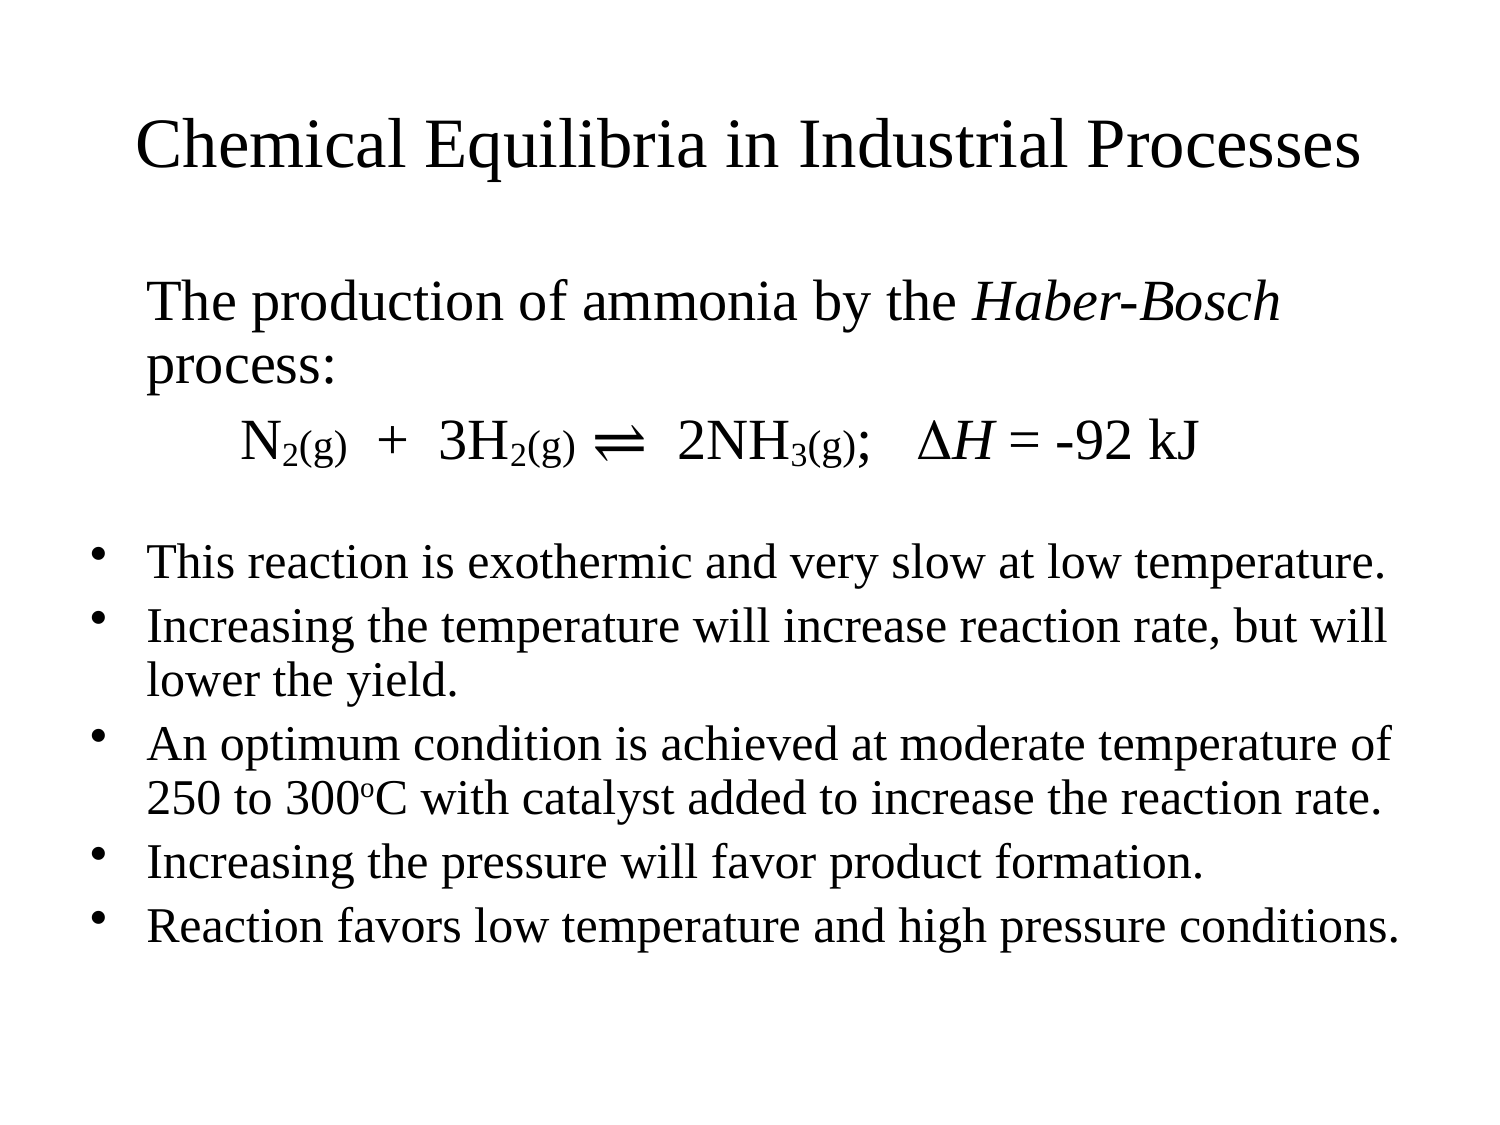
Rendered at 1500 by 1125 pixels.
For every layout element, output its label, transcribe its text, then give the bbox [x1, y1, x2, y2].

list The production of ammonia by the Haber-Bosch process: N2(g) + 3H2(g) ⇌ 2NH3(g); DH = -92 kJ This reaction is exothermic and very slow at low temperature. Increasing the temperature will increase reaction rate, but will lower the yield. An optimum condition is achieved at moderate temperature of 250 to 300oC with catalyst added to increase the reaction rate. Increasing the pressure will favor product formation. Reaction favors low temperature and high pressure conditions. [75, 262, 1425, 1063]
title Chemical Equilibria in Industrial Processes [75, 45, 1425, 233]
